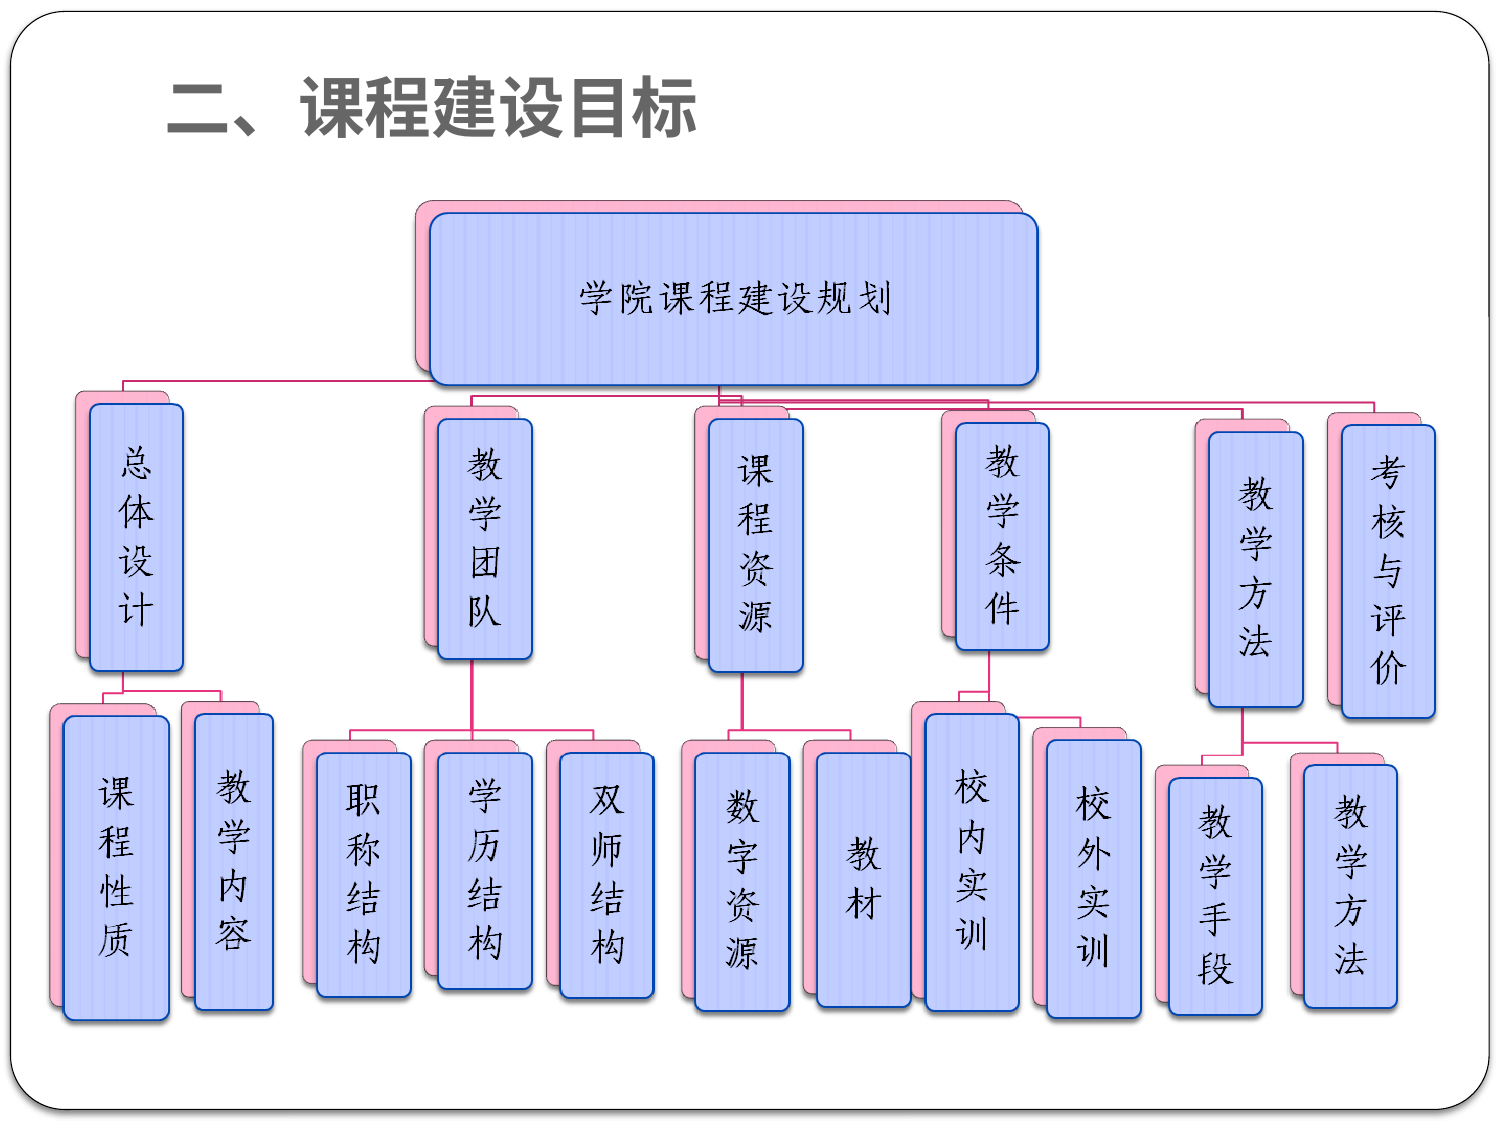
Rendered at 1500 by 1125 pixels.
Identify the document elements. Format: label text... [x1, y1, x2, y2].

title 二、课程建设目标 [150, 45, 1425, 161]
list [41, 195, 1448, 1036]
